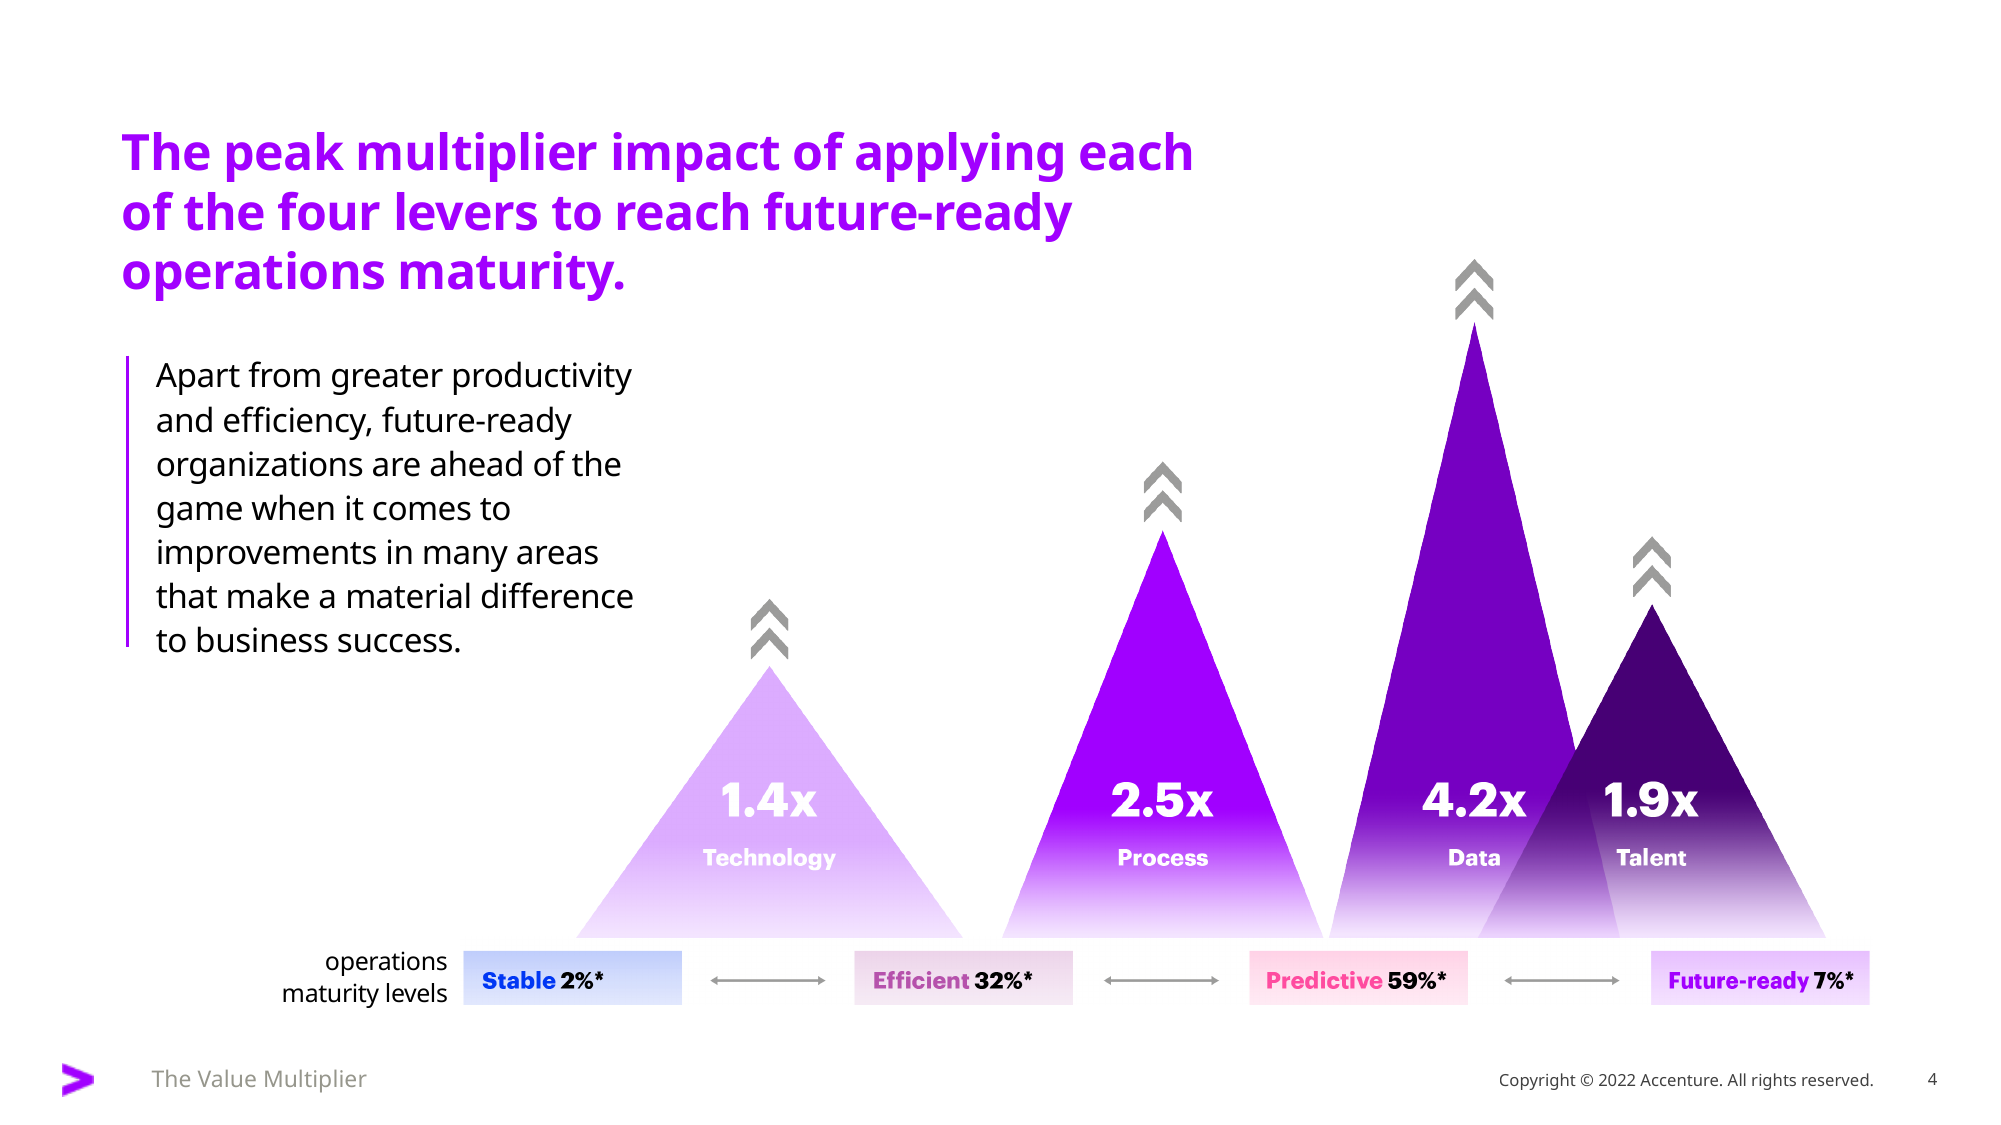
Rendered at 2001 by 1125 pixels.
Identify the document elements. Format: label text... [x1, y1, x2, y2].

text_box Apart from greater productivity and efficiency, future-ready organizations are ahead of the game when it comes to improvements in many areas that make a material difference to business success. [155, 351, 226, 660]
picture [62, 1063, 94, 1097]
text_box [226, 246, 1873, 1005]
text_box The peak multiplier impact of applying each of the four levers to reach future-ready operations maturity. [121, 120, 1208, 351]
